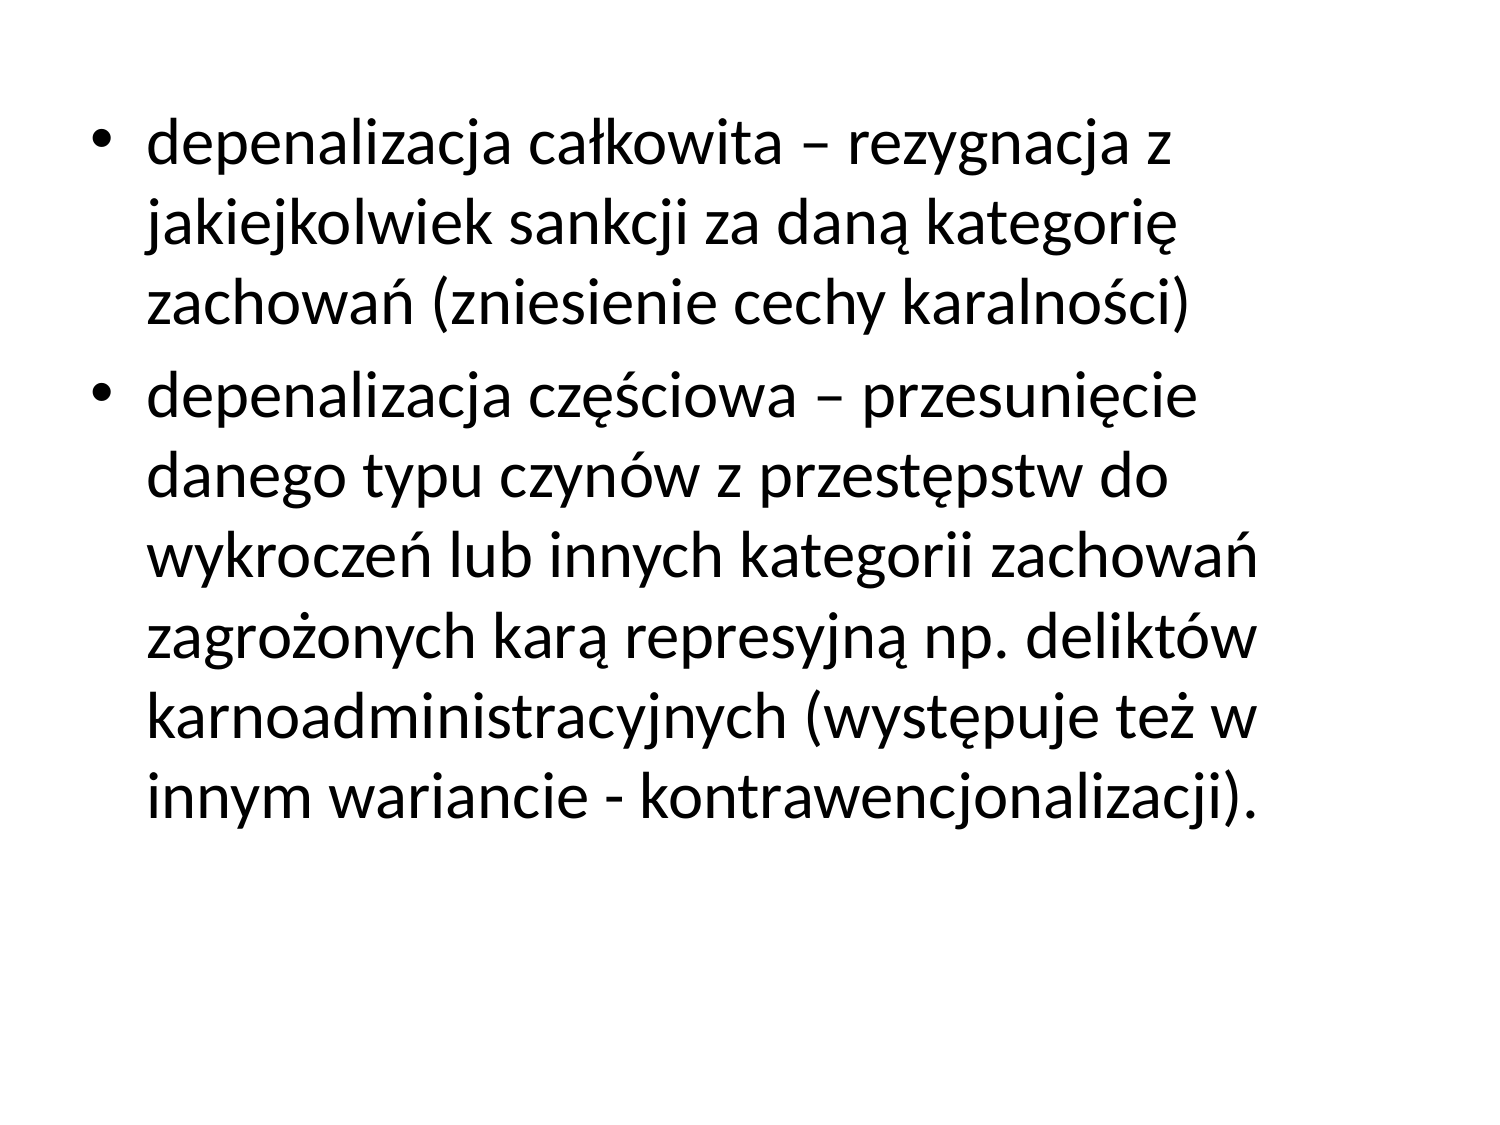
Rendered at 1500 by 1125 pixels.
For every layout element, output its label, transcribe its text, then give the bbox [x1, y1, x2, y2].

list depenalizacja całkowita – rezygnacja z jakiejkolwiek sankcji za daną kategorię zachowań (zniesienie cechy karalności) depenalizacja częściowa – przesunięcie danego typu czynów z przestępstw do wykroczeń lub innych kategorii zachowań zagrożonych karą represyjną np. deliktów karnoadministracyjnych (występuje też w innym wariancie - kontrawencjonalizacji). [75, 90, 1425, 1005]
